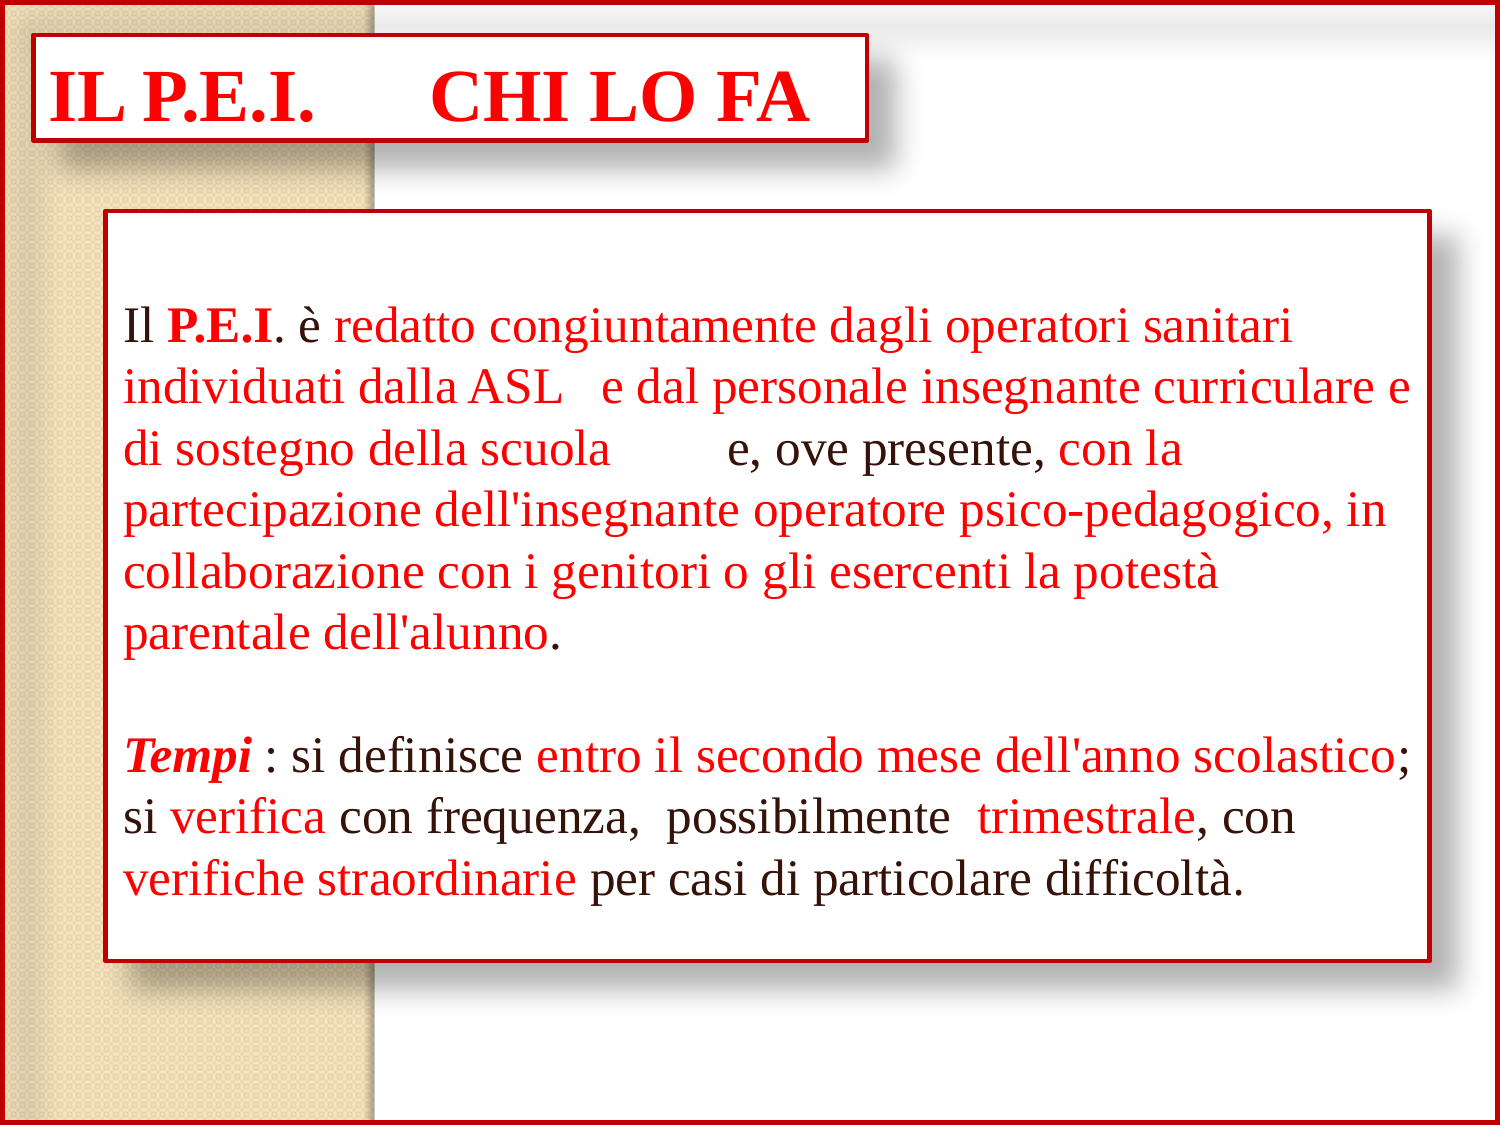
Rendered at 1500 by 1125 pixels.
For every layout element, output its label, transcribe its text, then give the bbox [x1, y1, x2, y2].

text_box [0, 0, 1500, 1125]
text_box Il P.e.i. Chi lo fa [33, 35, 868, 141]
